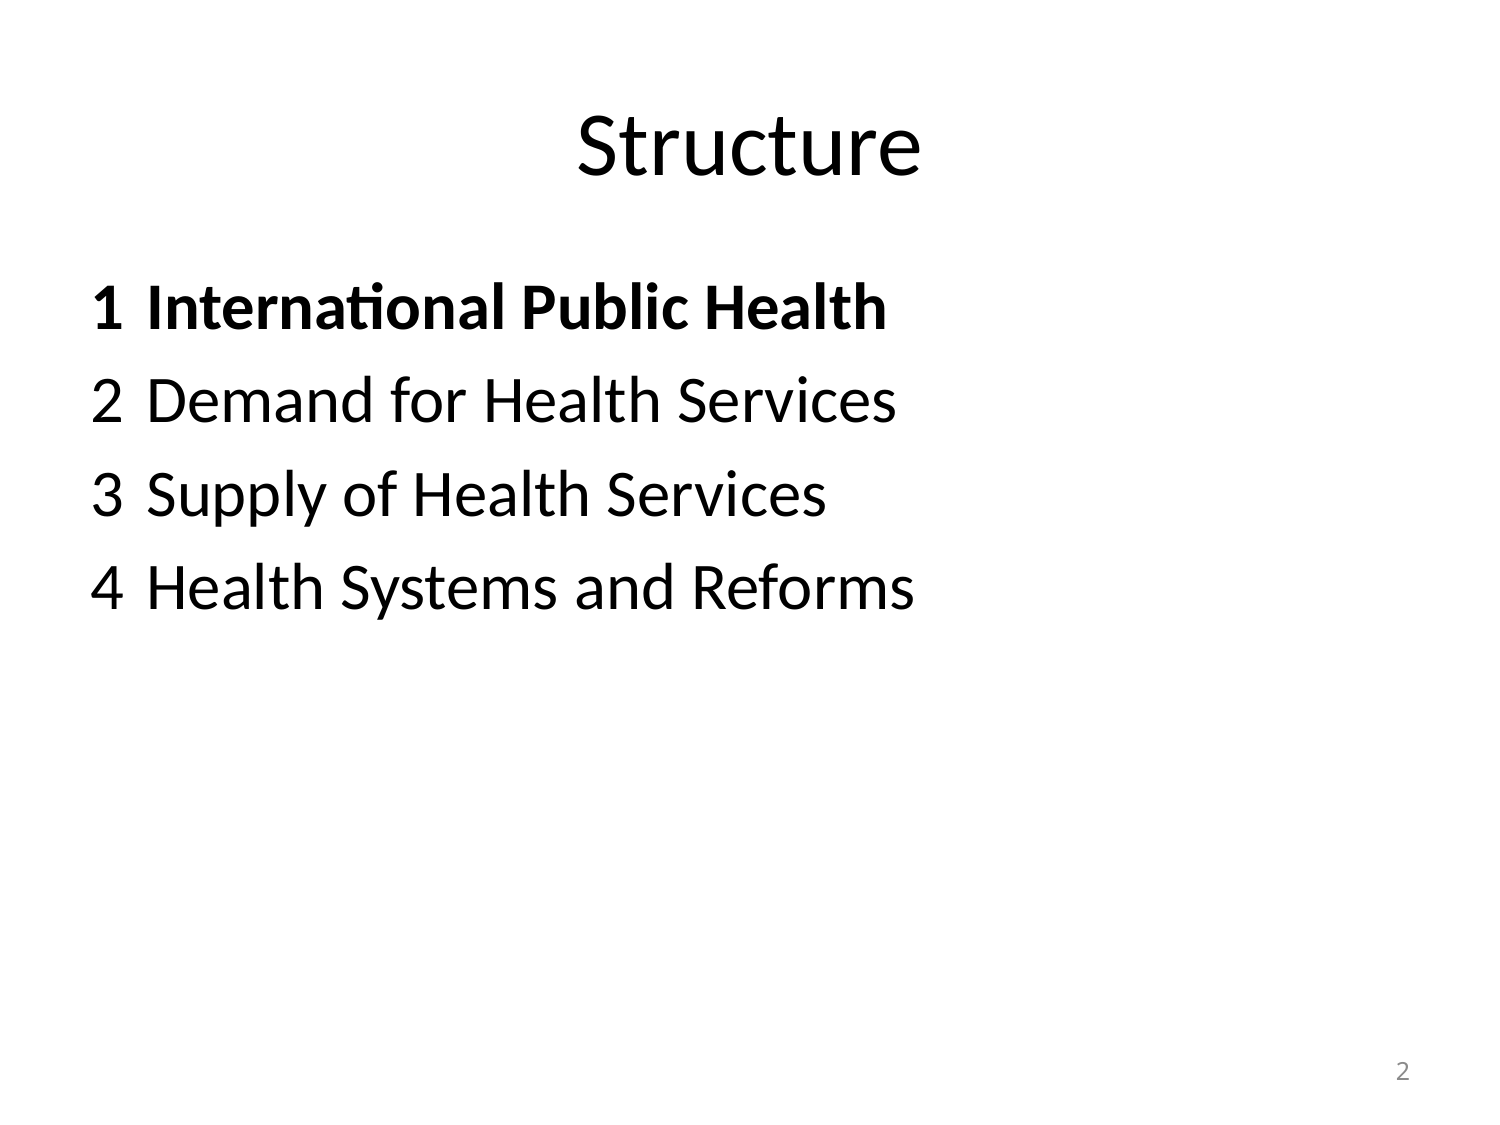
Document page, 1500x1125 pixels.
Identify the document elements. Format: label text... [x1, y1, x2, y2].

title Structure [75, 45, 1425, 233]
slide_number 2 [1074, 1042, 1425, 1103]
list International Public Health 2 Demand for Health Services 3 Supply of Health Services 4 Health Systems and Reforms [75, 255, 1425, 1083]
